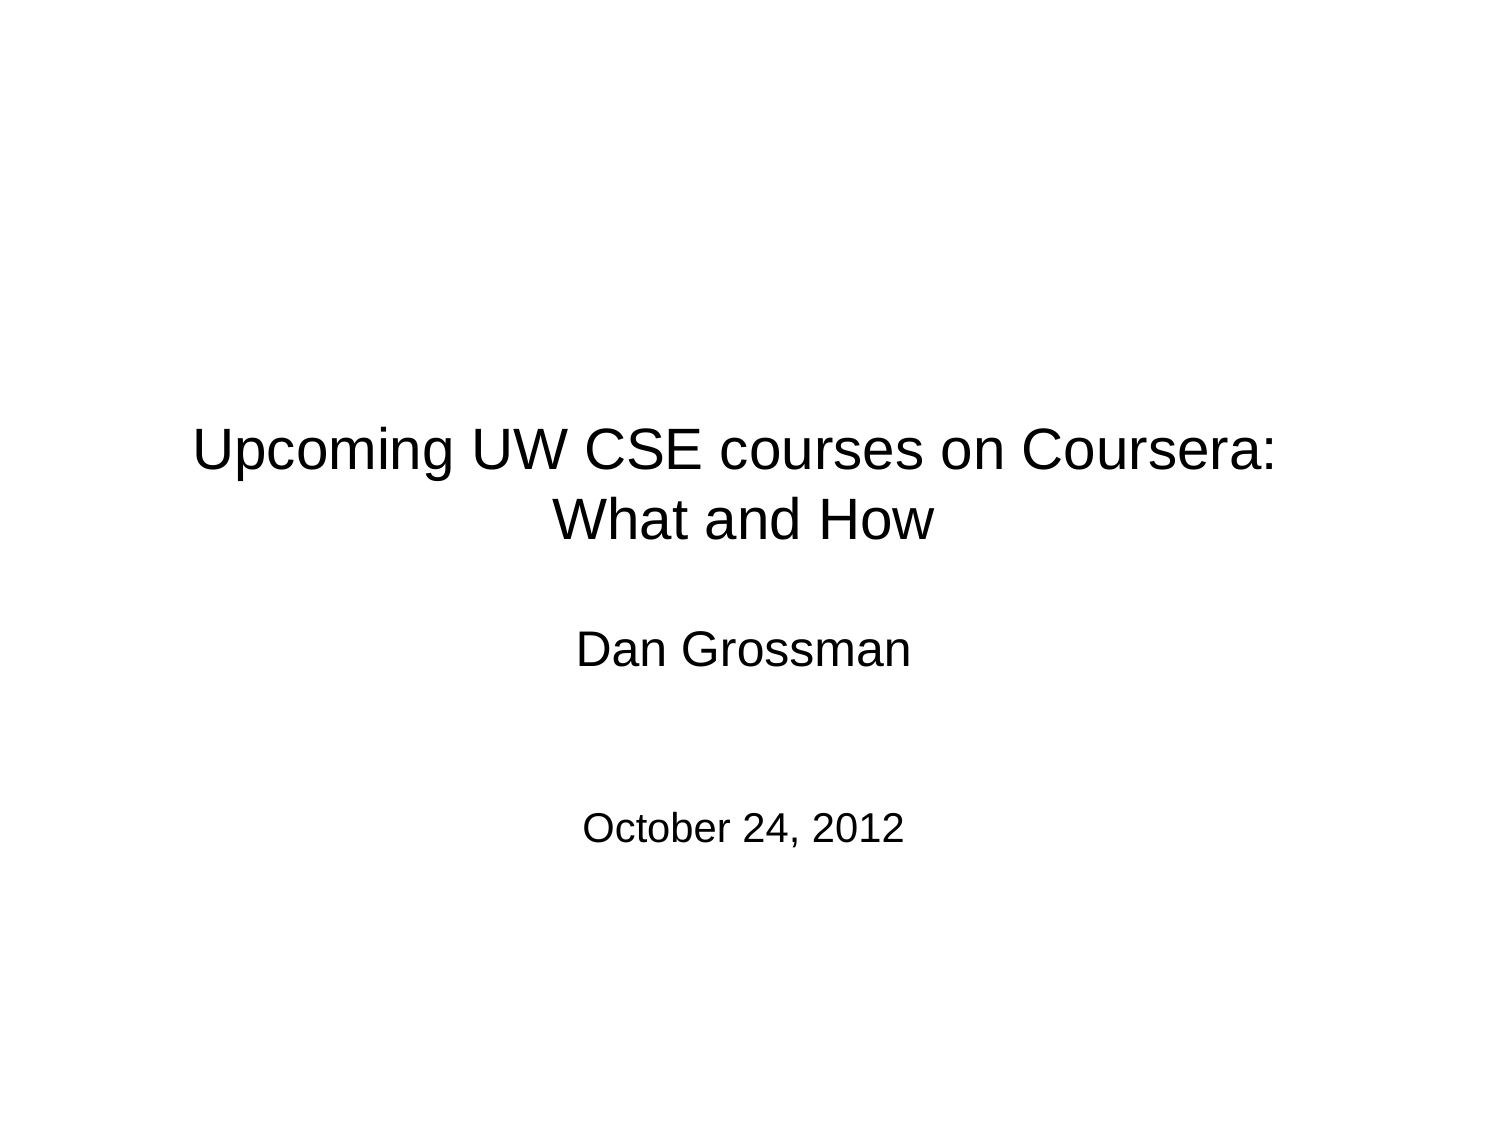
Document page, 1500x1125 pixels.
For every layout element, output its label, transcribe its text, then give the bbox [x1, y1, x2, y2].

title Upcoming UW CSE courses on Coursera: What and How Dan Grossman October 24, 2012 [62, 387, 1426, 876]
